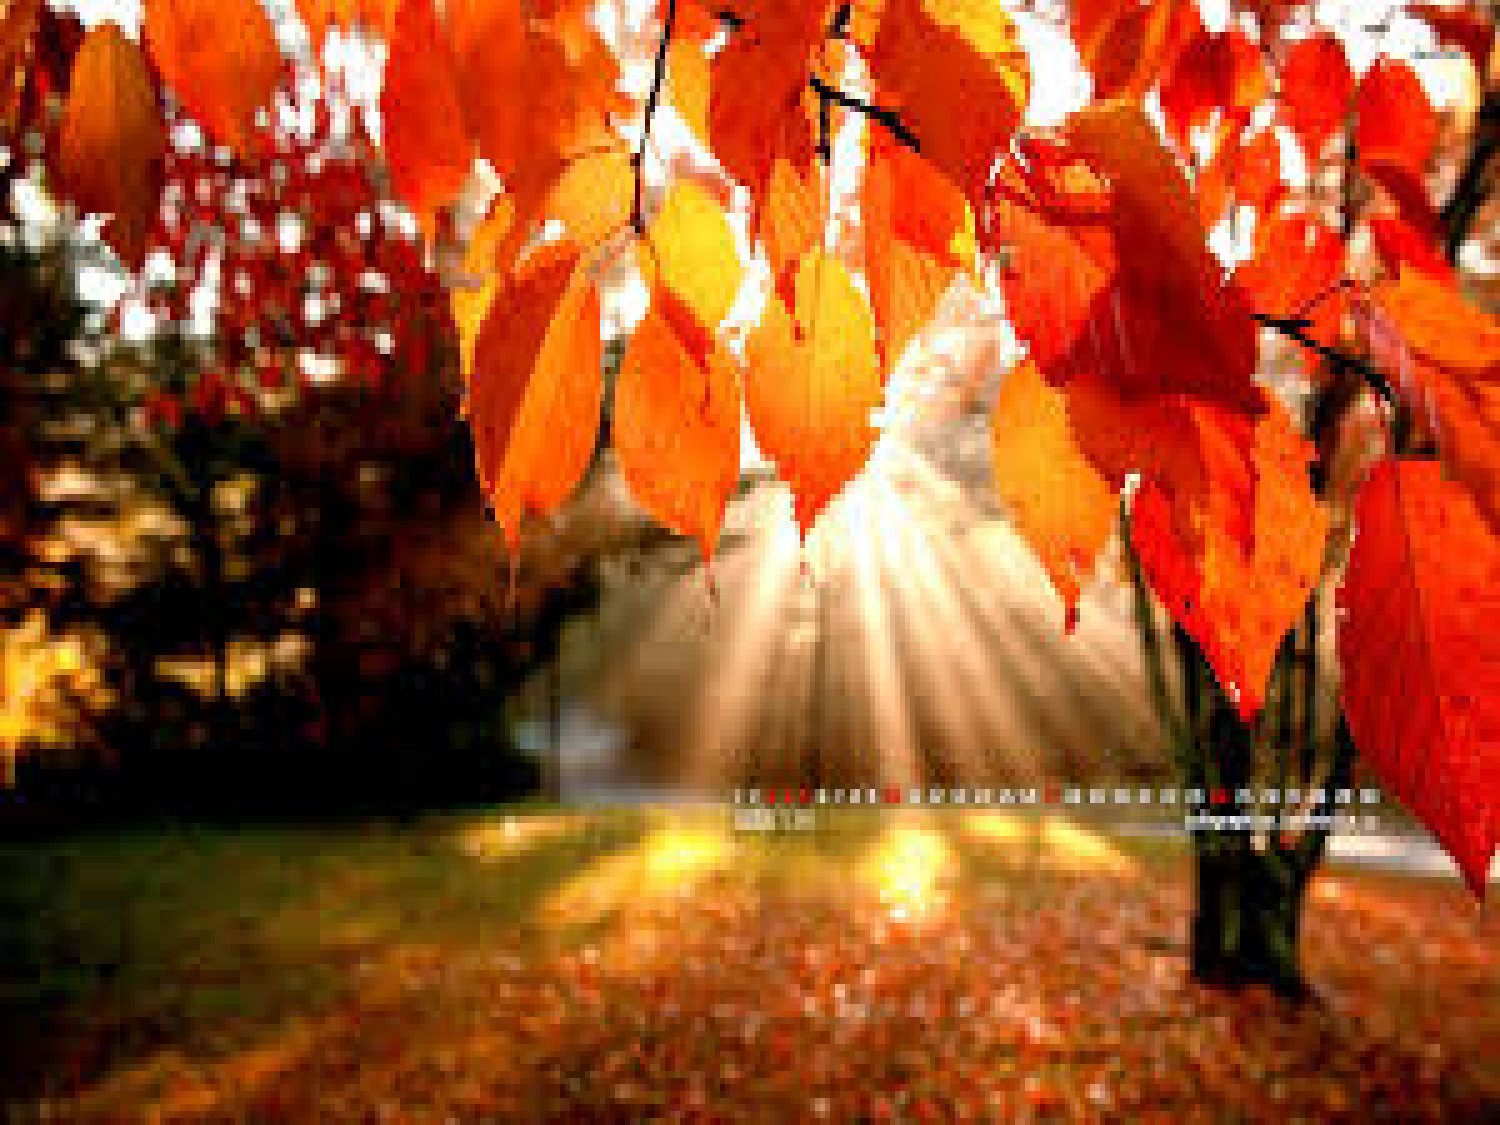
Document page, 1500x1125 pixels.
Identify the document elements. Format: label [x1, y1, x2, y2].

list [0, 0, 1500, 1125]
